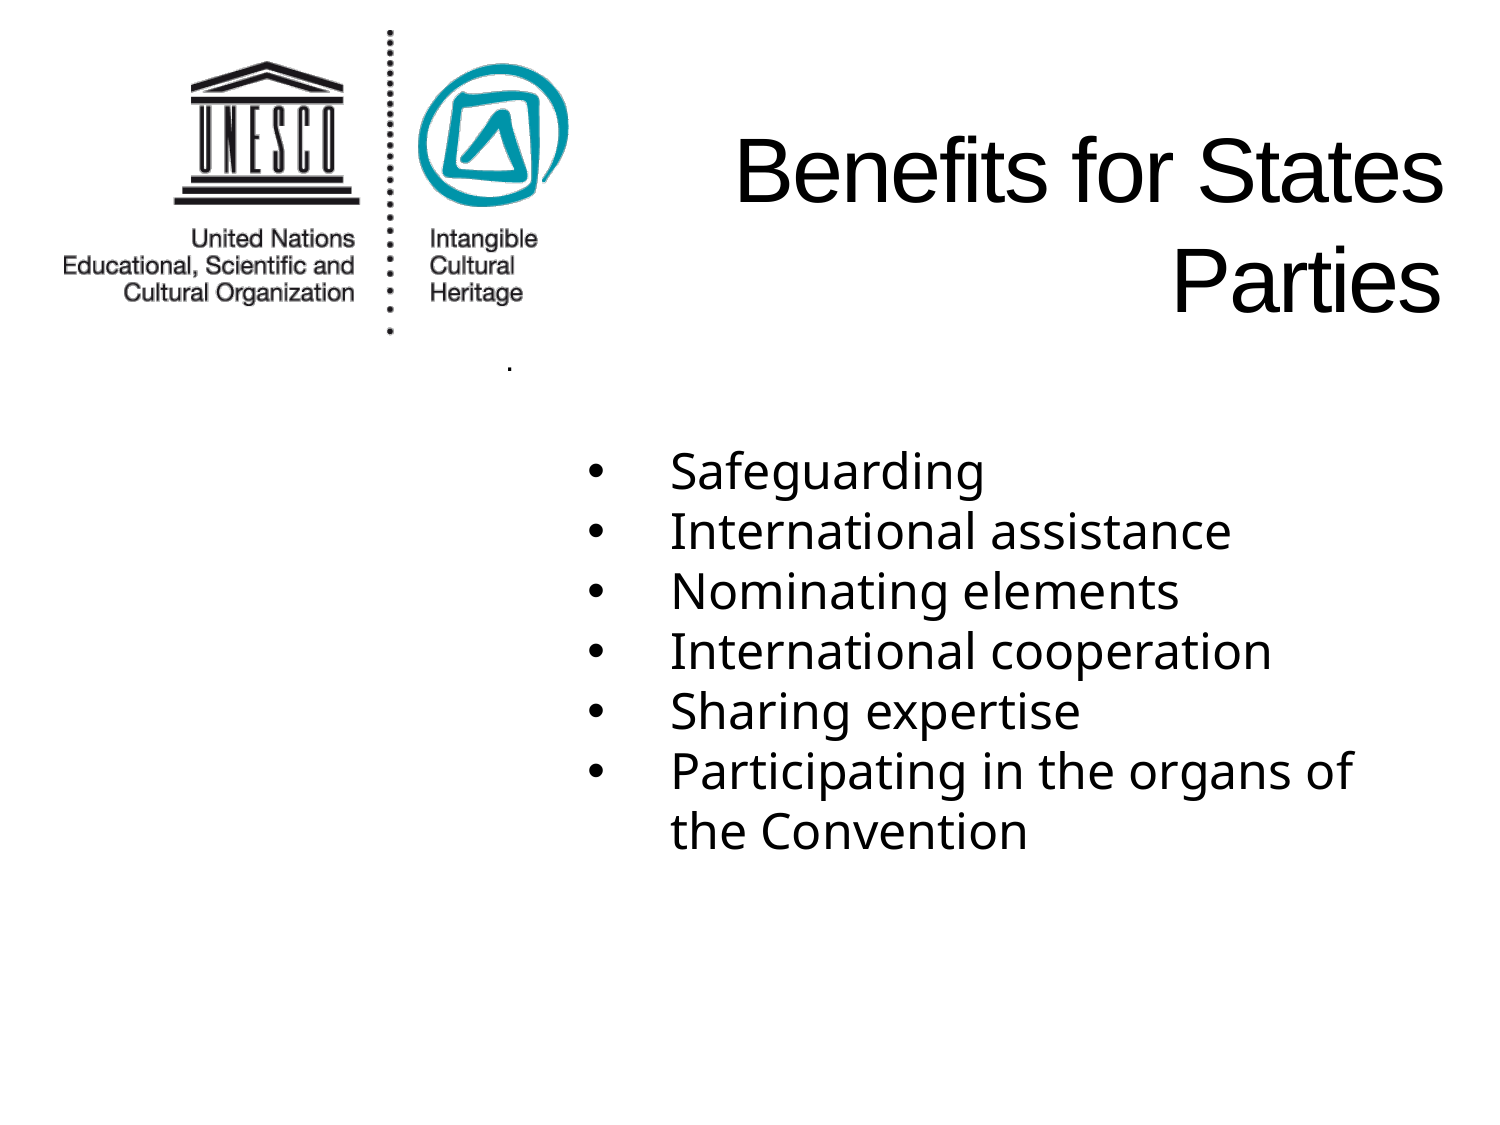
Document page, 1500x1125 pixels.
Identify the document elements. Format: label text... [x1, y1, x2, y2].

list . [489, 337, 1459, 1095]
title Benefits for States Parties [620, 78, 1459, 337]
picture [64, 30, 569, 346]
text_box Safeguarding International assistance Nominating elements International cooperation Sharing expertise Participating in the organs of the Convention [572, 432, 1424, 868]
